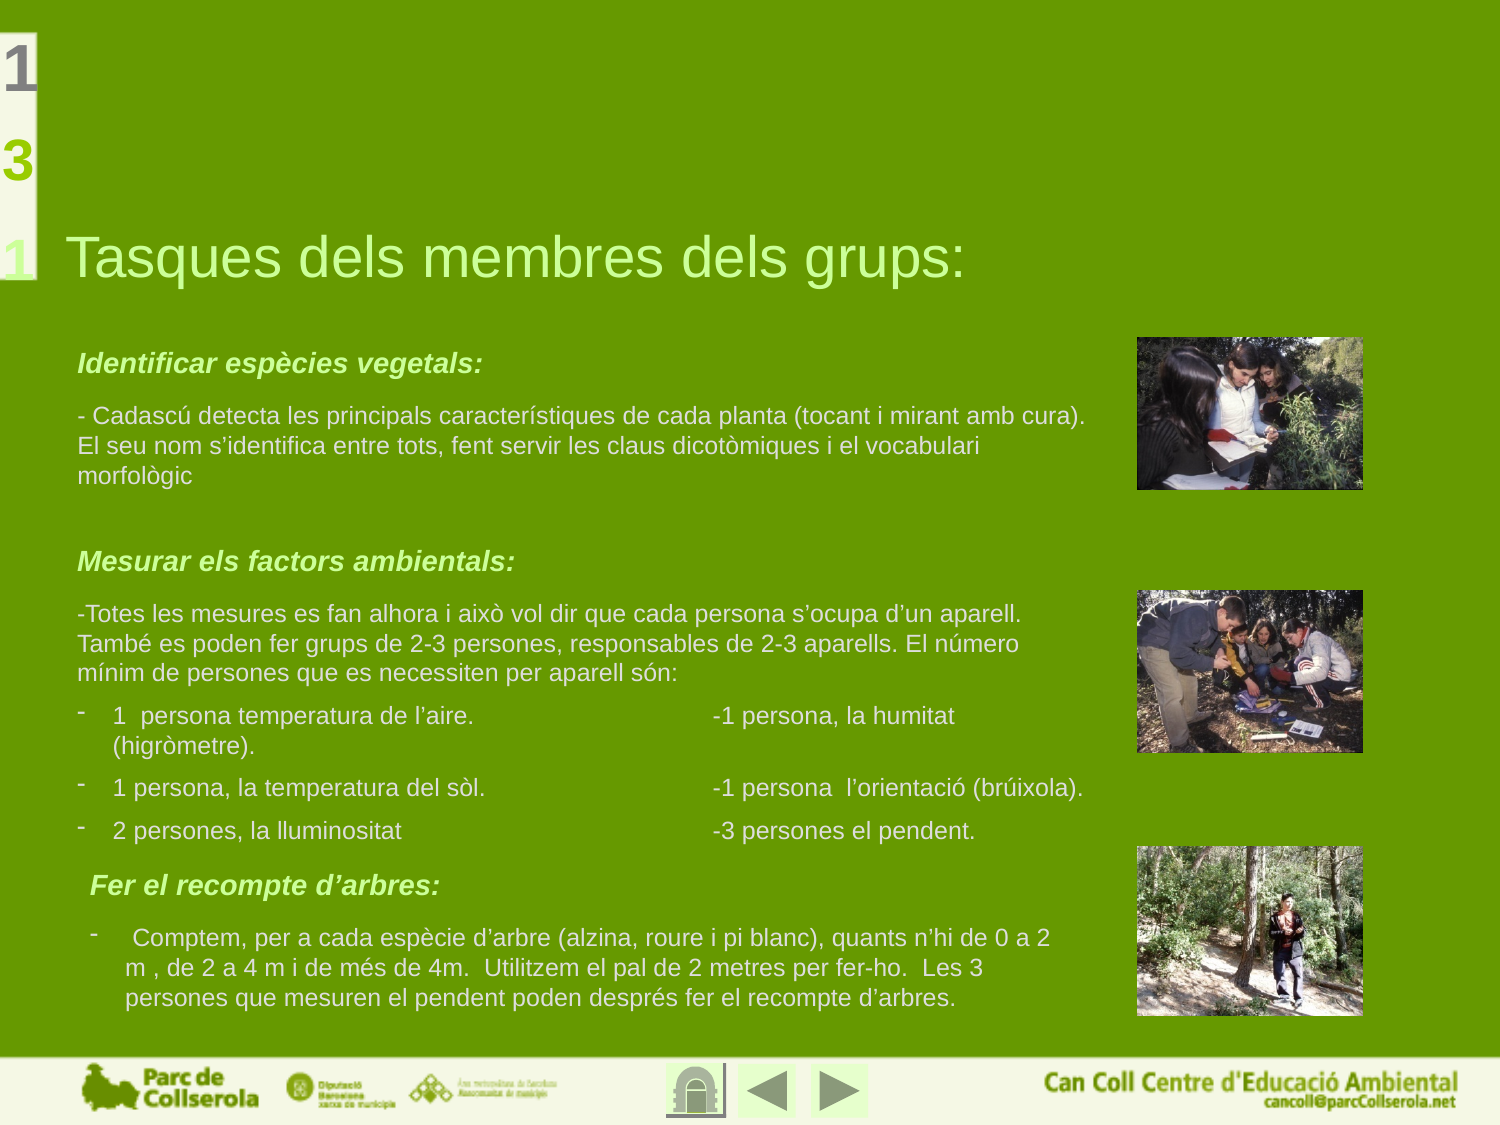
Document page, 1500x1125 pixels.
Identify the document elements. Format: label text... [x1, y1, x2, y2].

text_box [74, 846, 1363, 1024]
text_box [738, 1063, 796, 1118]
list Tasques dels membres dels grups: [0, 174, 1376, 301]
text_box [62, 287, 1363, 500]
picture [0, 0, 1500, 1125]
text_box [811, 1063, 869, 1118]
text_box 1 [0, 16, 55, 112]
text_box 3 [0, 114, 50, 200]
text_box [62, 534, 1363, 836]
text_box 1 [0, 214, 50, 300]
